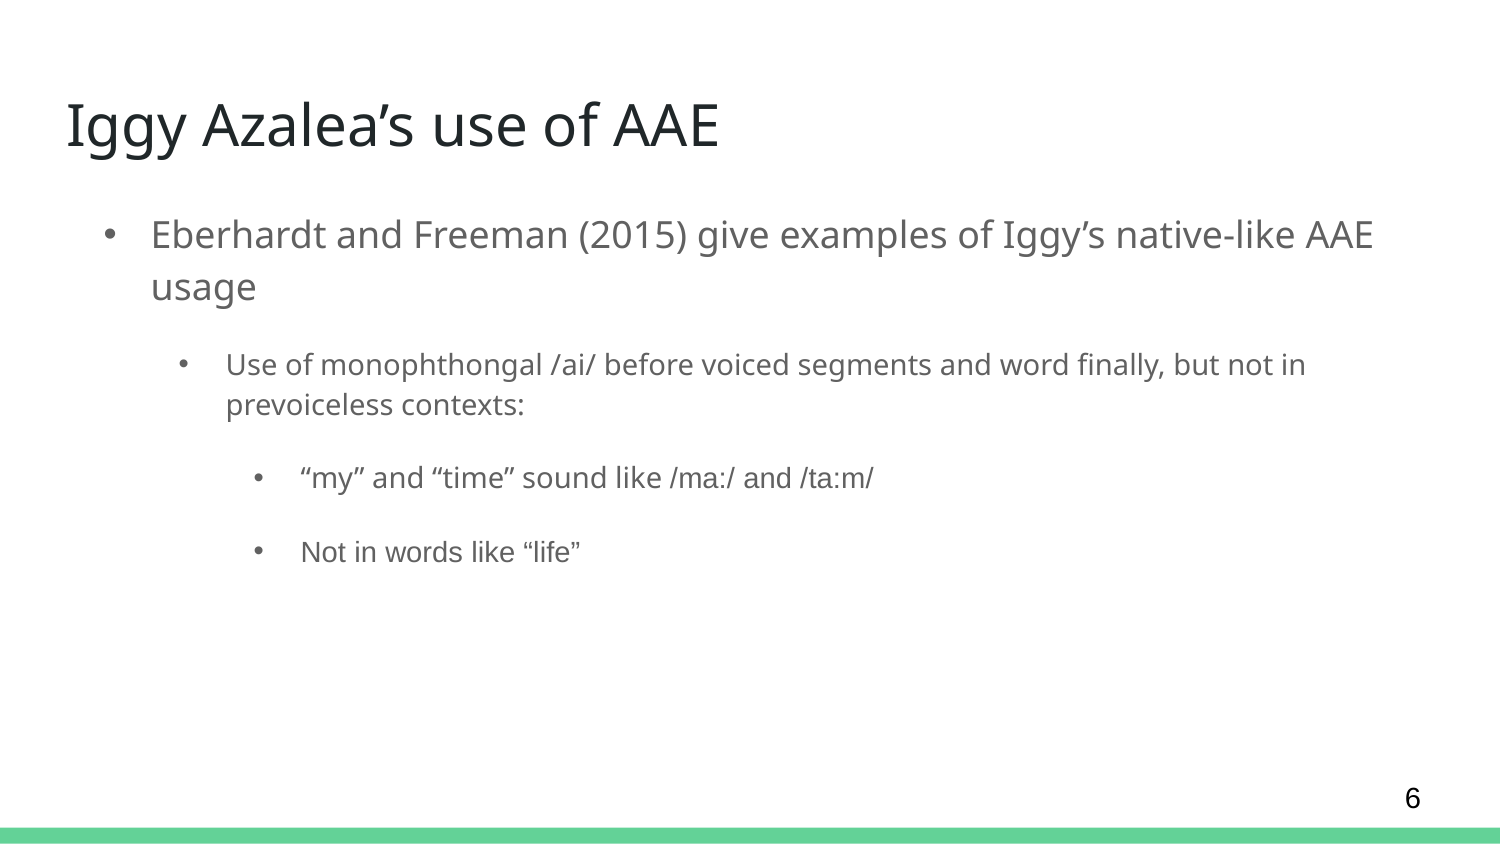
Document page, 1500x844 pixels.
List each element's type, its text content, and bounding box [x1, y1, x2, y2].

list Eberhardt and Freeman (2015) give examples of Iggy’s native-like AAE usage Use of monophthongal /ai/ before voiced segments and word finally, but not in prevoiceless contexts: “my” and “time” sound like /ma:/ and /ta:m/ Not in words like “life” [51, 189, 1449, 750]
title Iggy Azalea’s use of AAE [51, 72, 1449, 167]
slide_number 6 [1389, 764, 1480, 830]
